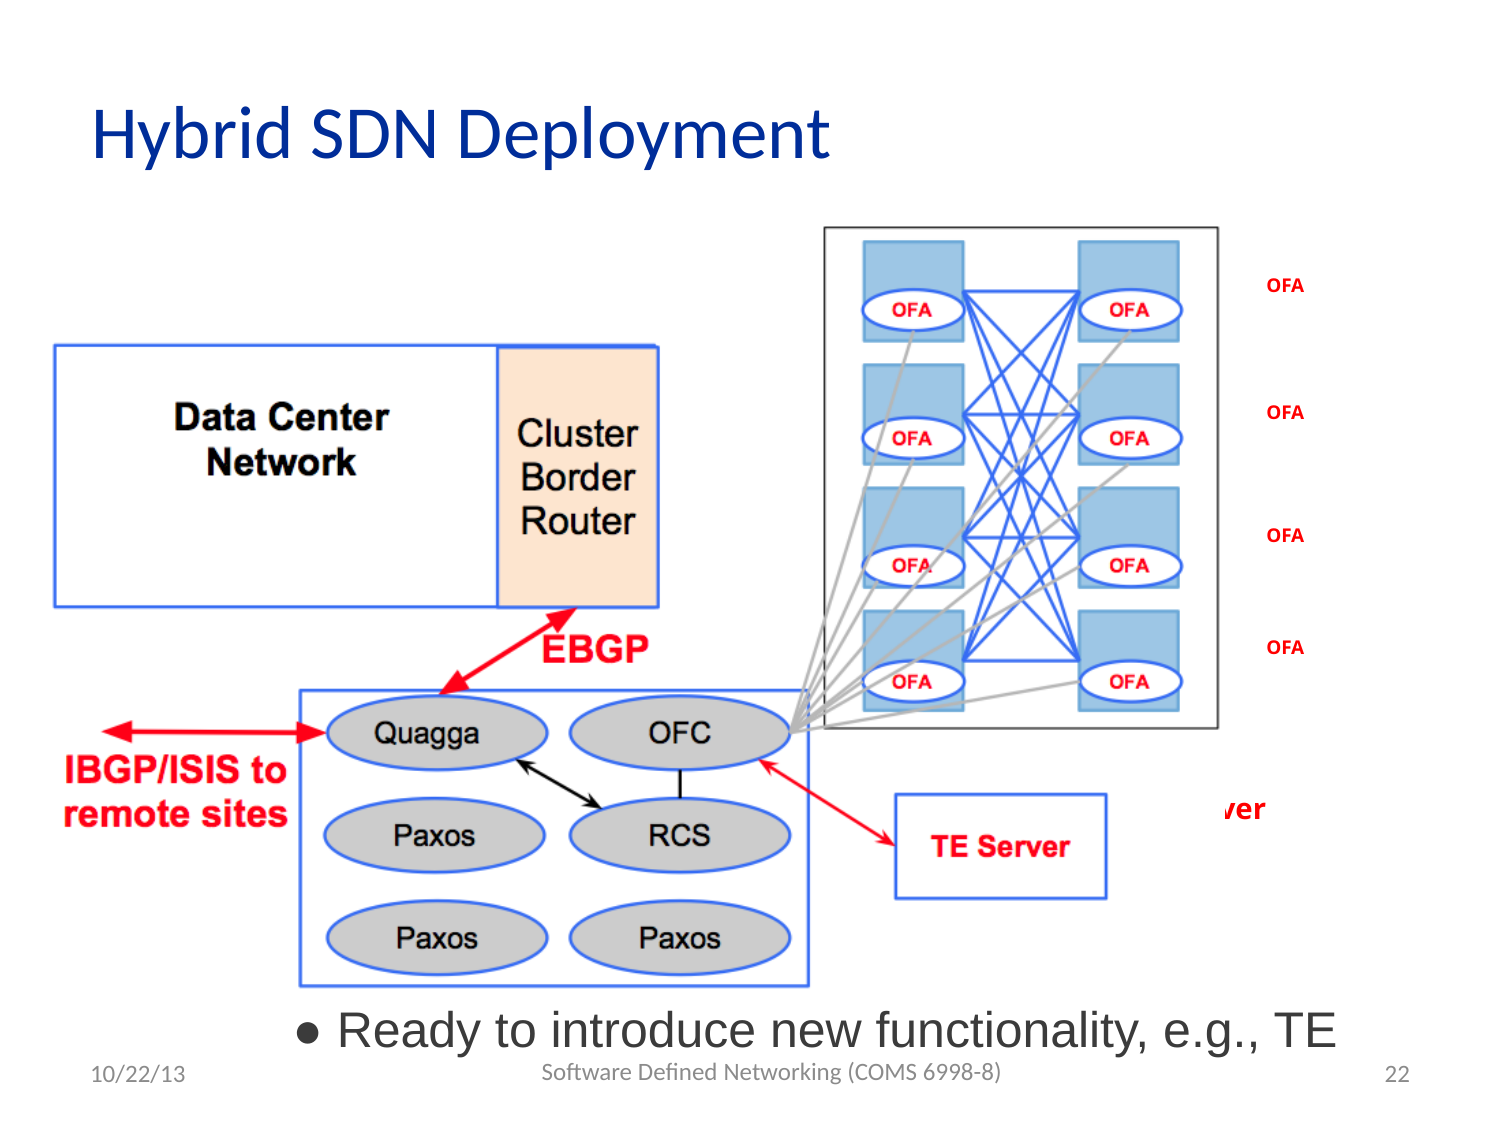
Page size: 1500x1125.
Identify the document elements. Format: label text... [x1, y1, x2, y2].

slide_number 22 [1074, 1042, 1425, 1103]
text_box Cluster OFA OFA [1229, 383, 1305, 471]
text_box Hybrid SDN Deployment [91, 87, 833, 223]
text_box OFA OFA [1229, 274, 1305, 318]
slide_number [75, 1042, 425, 1103]
footer Software Defined Networking (COMS 6998-8) [512, 1037, 1038, 1103]
text_box ● Ready to introduce new functionality, e.g., TE [292, 999, 1339, 1115]
text_box OFA OFA [1229, 637, 1305, 680]
picture [49, 224, 1226, 998]
text_box TE Server [1229, 791, 1267, 859]
text_box OFA OFA [1229, 524, 1305, 568]
